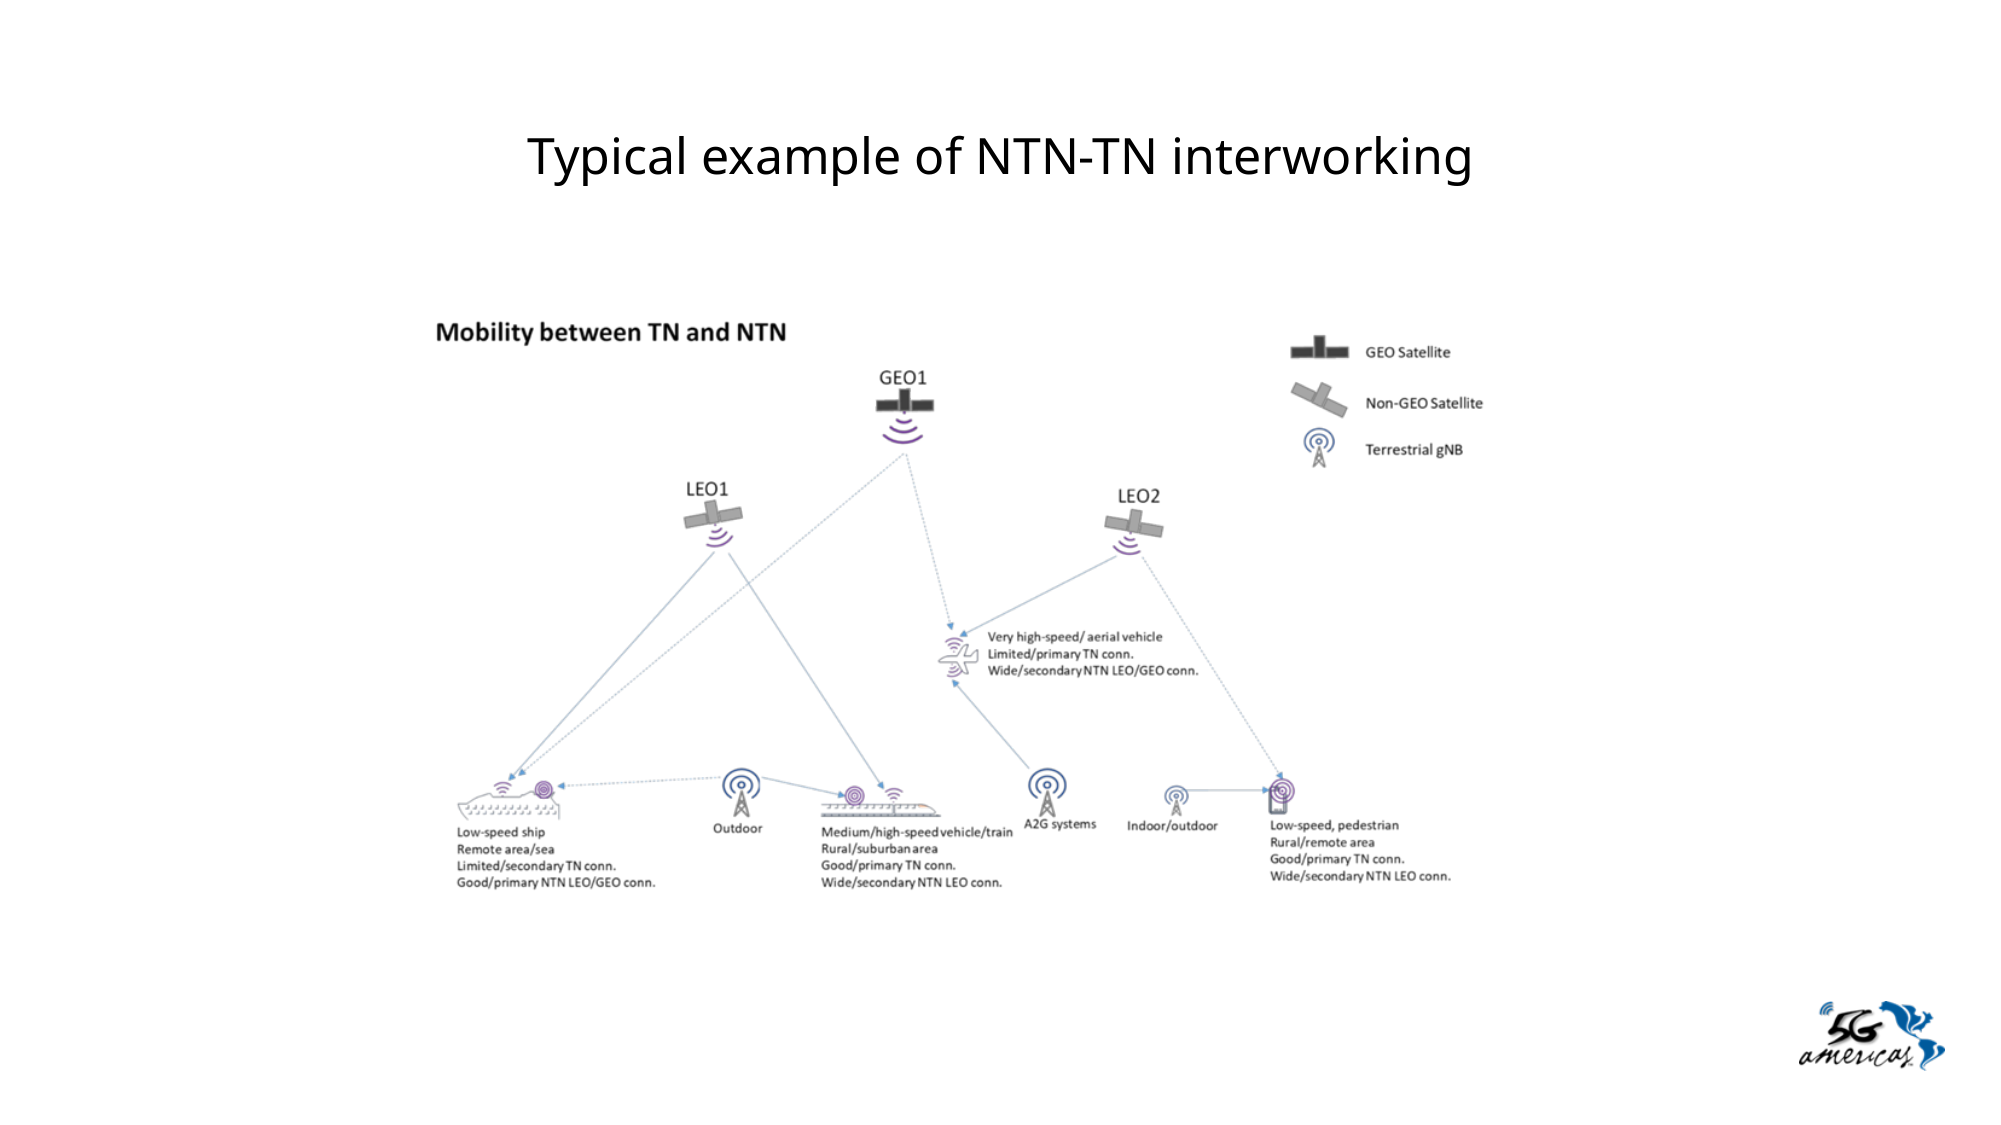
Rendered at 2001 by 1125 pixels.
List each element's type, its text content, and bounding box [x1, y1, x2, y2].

picture [1799, 1001, 1945, 1071]
title Typical example of NTN-TN interworking [512, 49, 2000, 267]
picture [418, 305, 1492, 898]
